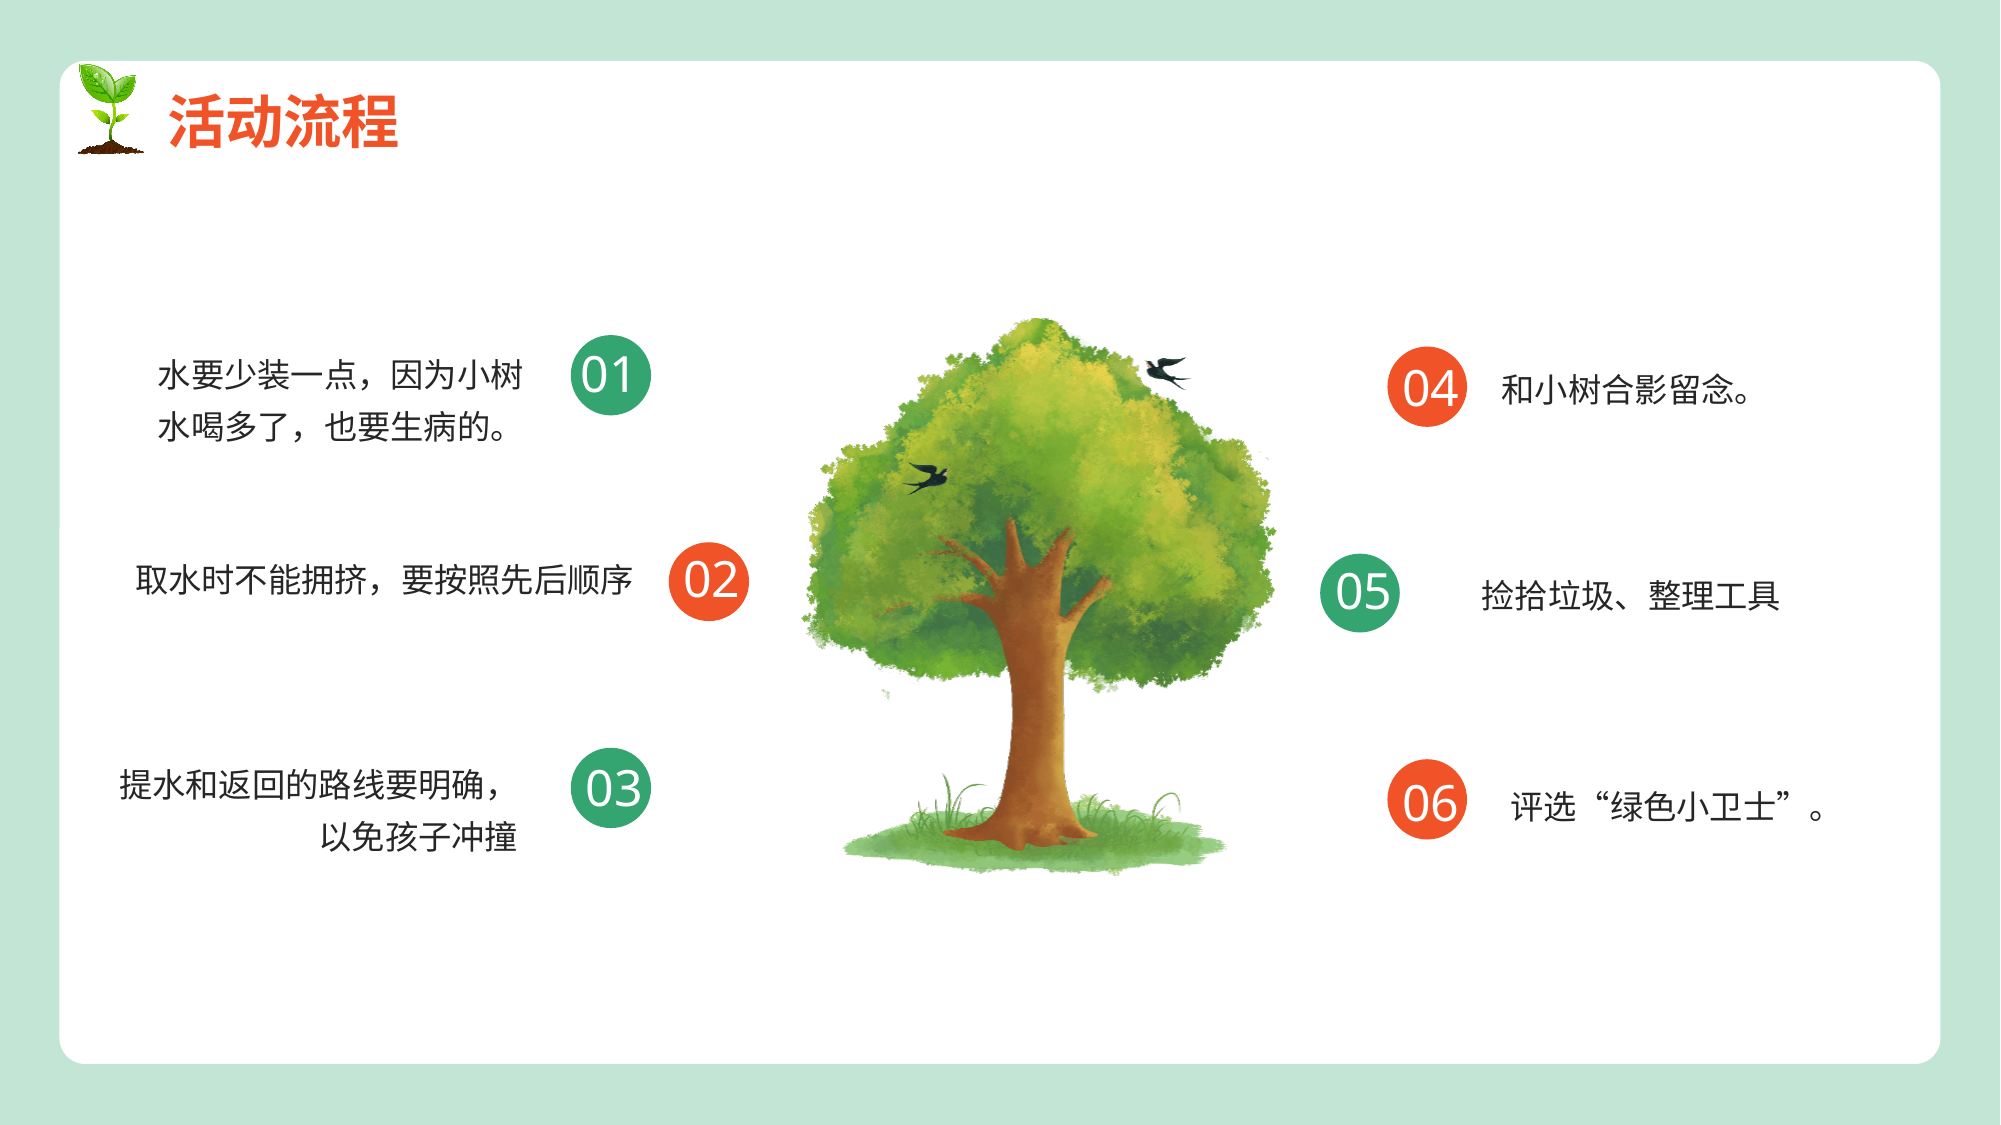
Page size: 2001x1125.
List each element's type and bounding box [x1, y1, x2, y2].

picture [736, 279, 1342, 885]
text_box [1320, 346, 2000, 840]
picture [34, 44, 188, 198]
text_box [96, 334, 840, 861]
